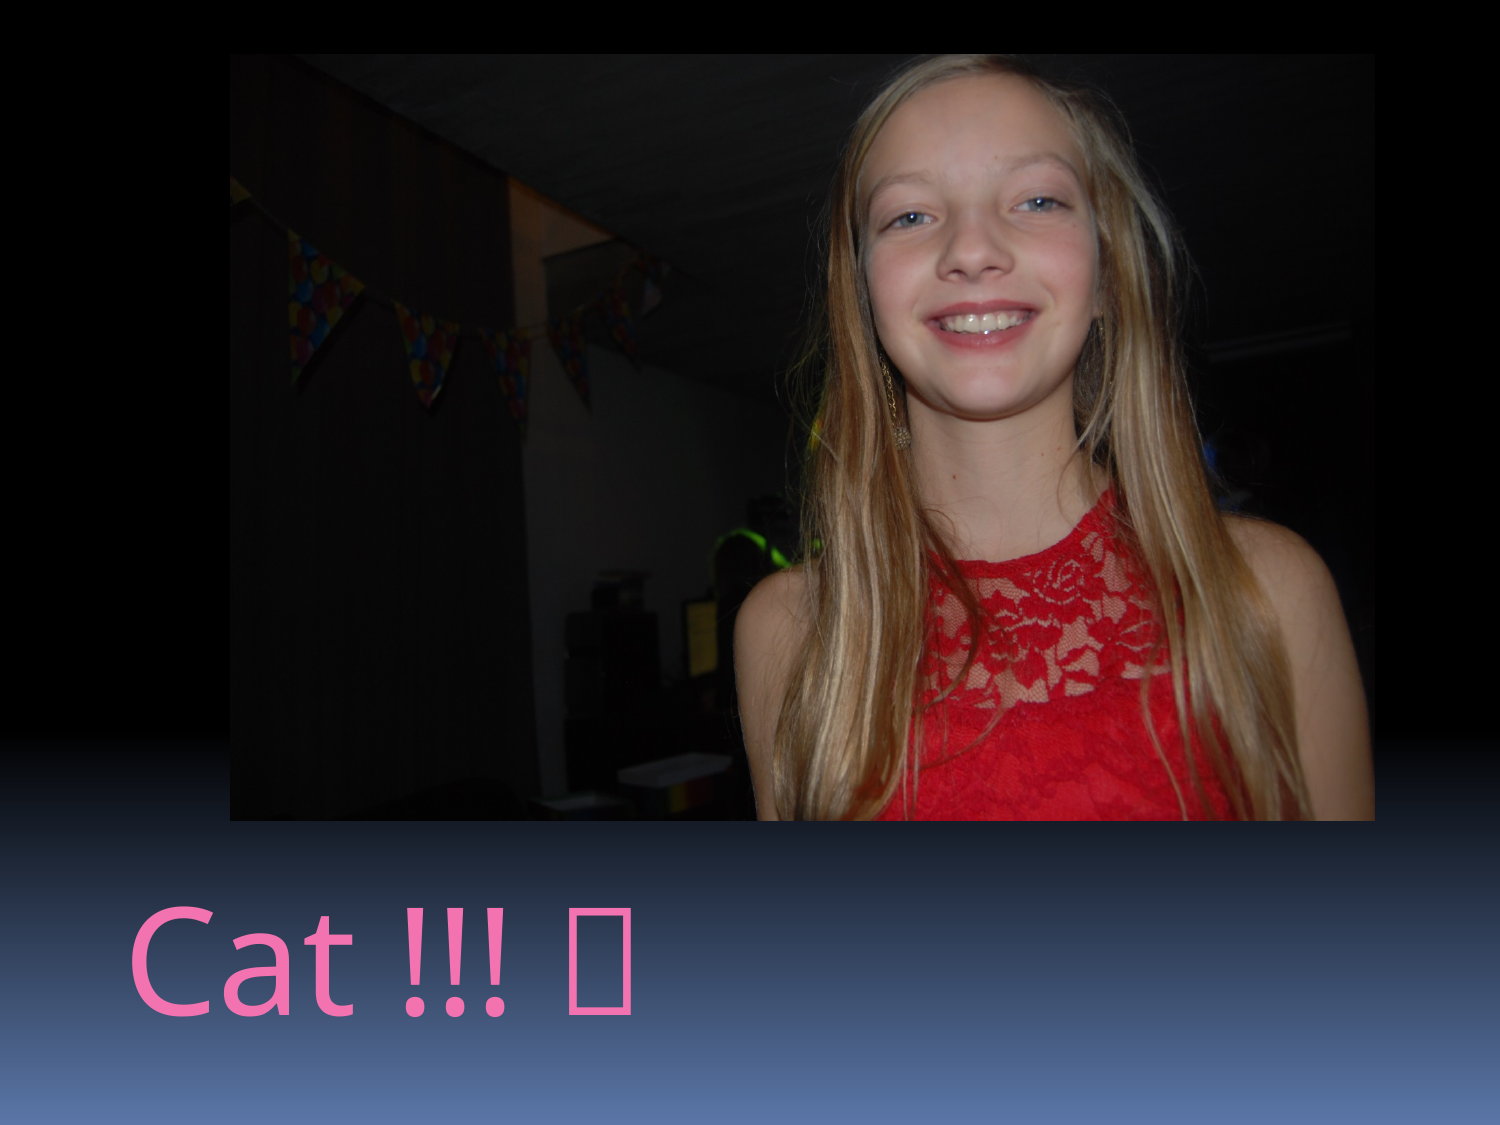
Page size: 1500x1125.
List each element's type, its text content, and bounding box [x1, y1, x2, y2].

text_box Cat !!!  [108, 857, 661, 1053]
picture [229, 54, 1375, 821]
